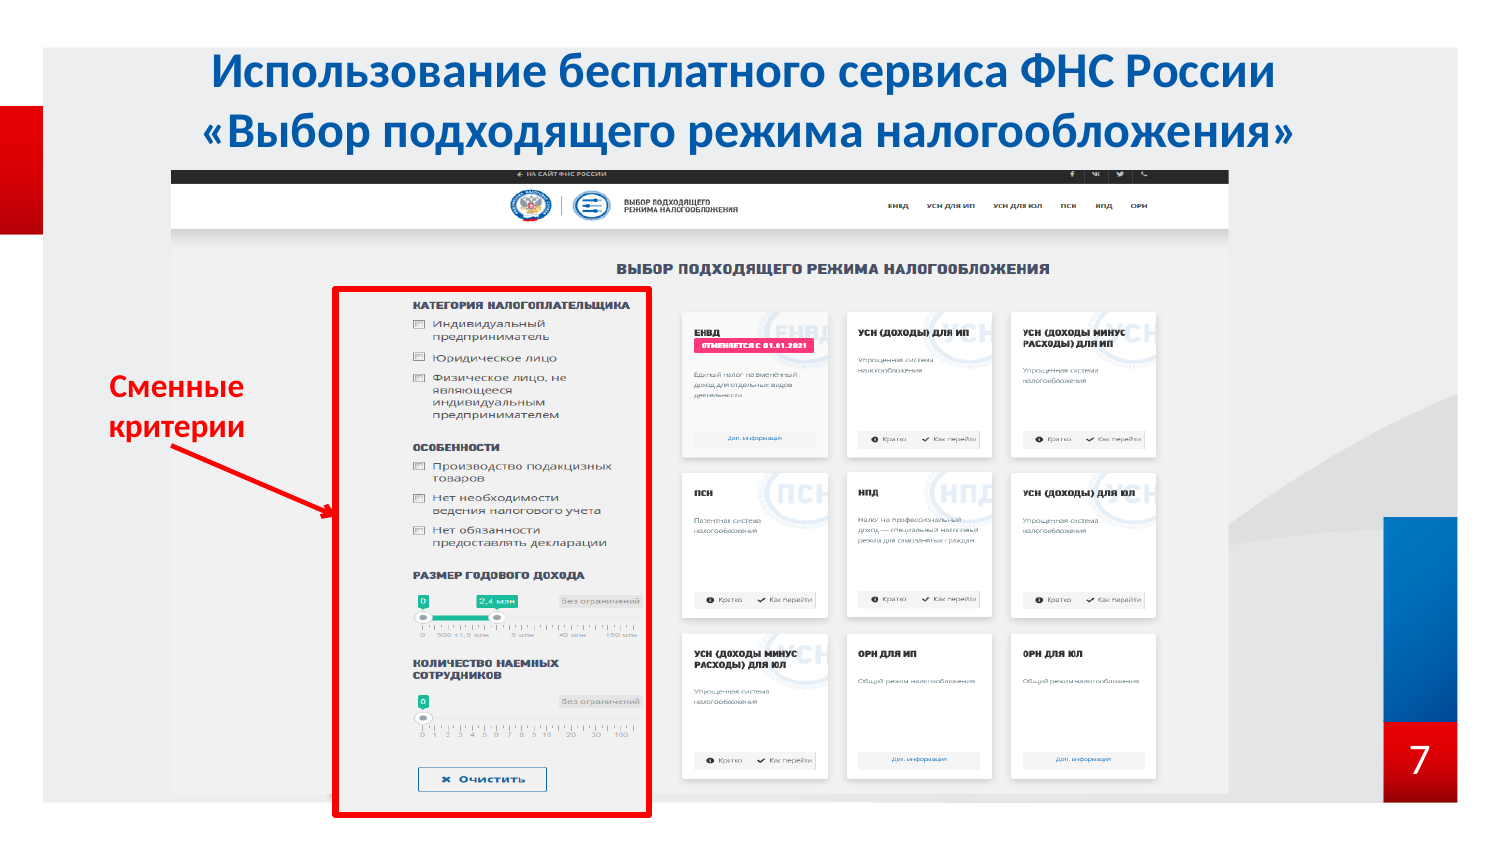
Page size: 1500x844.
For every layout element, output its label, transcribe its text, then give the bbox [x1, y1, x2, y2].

picture [0, 0, 1500, 844]
text_box Использование бесплатного сервиса ФНС России «Выбор подходящего режима налогообложения» [52, 43, 1447, 151]
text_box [170, 445, 337, 517]
text_box Сменные критерии [64, 362, 165, 446]
slide_number 7 [1378, 721, 1462, 806]
